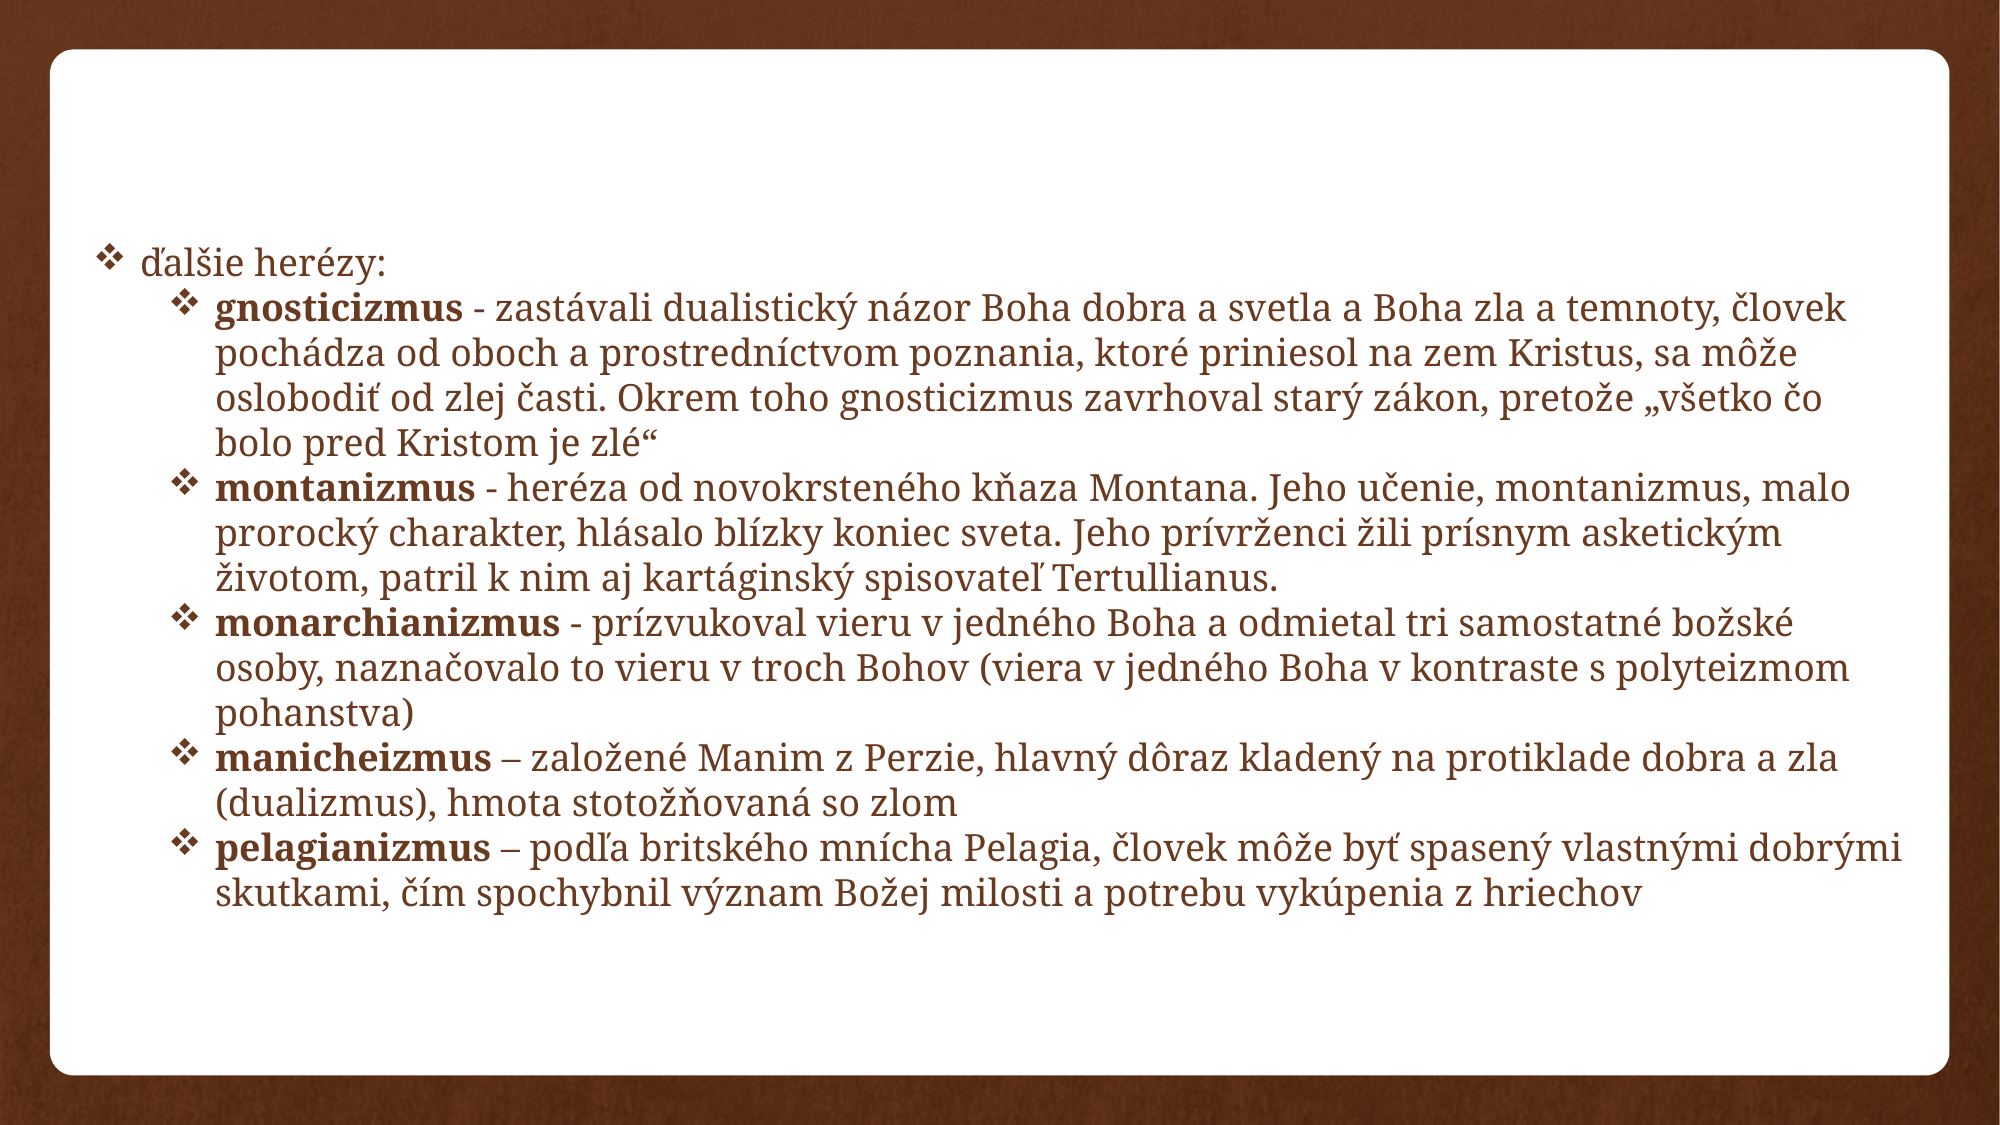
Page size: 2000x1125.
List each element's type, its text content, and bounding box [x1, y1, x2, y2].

text_box ďalšie herézy: gnosticizmus - zastávali dualistický názor Boha dobra a svetla a Boha zla a temnoty, človek pochádza od oboch a prostredníctvom poznania, ktoré priniesol na zem Kristus, sa môže oslobodiť od zlej časti. Okrem toho gnosticizmus zavrhoval starý zákon, pretože „všetko čo bolo pred Kristom je zlé“ montanizmus - heréza od novokrsteného kňaza Montana. Jeho učenie, montanizmus, malo prorocký charakter, hlásalo blízky koniec sveta. Jeho prívrženci žili prísnym asketickým životom, patril k nim aj kartáginský spisovateľ Tertullianus. monarchianizmus - prízvukoval vieru v jedného Boha a odmietal tri samostatné božské osoby, naznačovalo to vieru v troch Bohov (viera v jedného Boha v kontraste s polyteizmom pohanstva) manicheizmus – založené Manim z Perzie, hlavný dôraz kladený na protiklade dobra a zla (dualizmus), hmota stotožňovaná so zlom pelagianizmus – podľa britského mnícha Pelagia, človek môže byť spasený vlastnými dobrými skutkami, čím spochybnil význam Božej milosti a potrebu vykúpenia z hriechov [78, 231, 1922, 1072]
